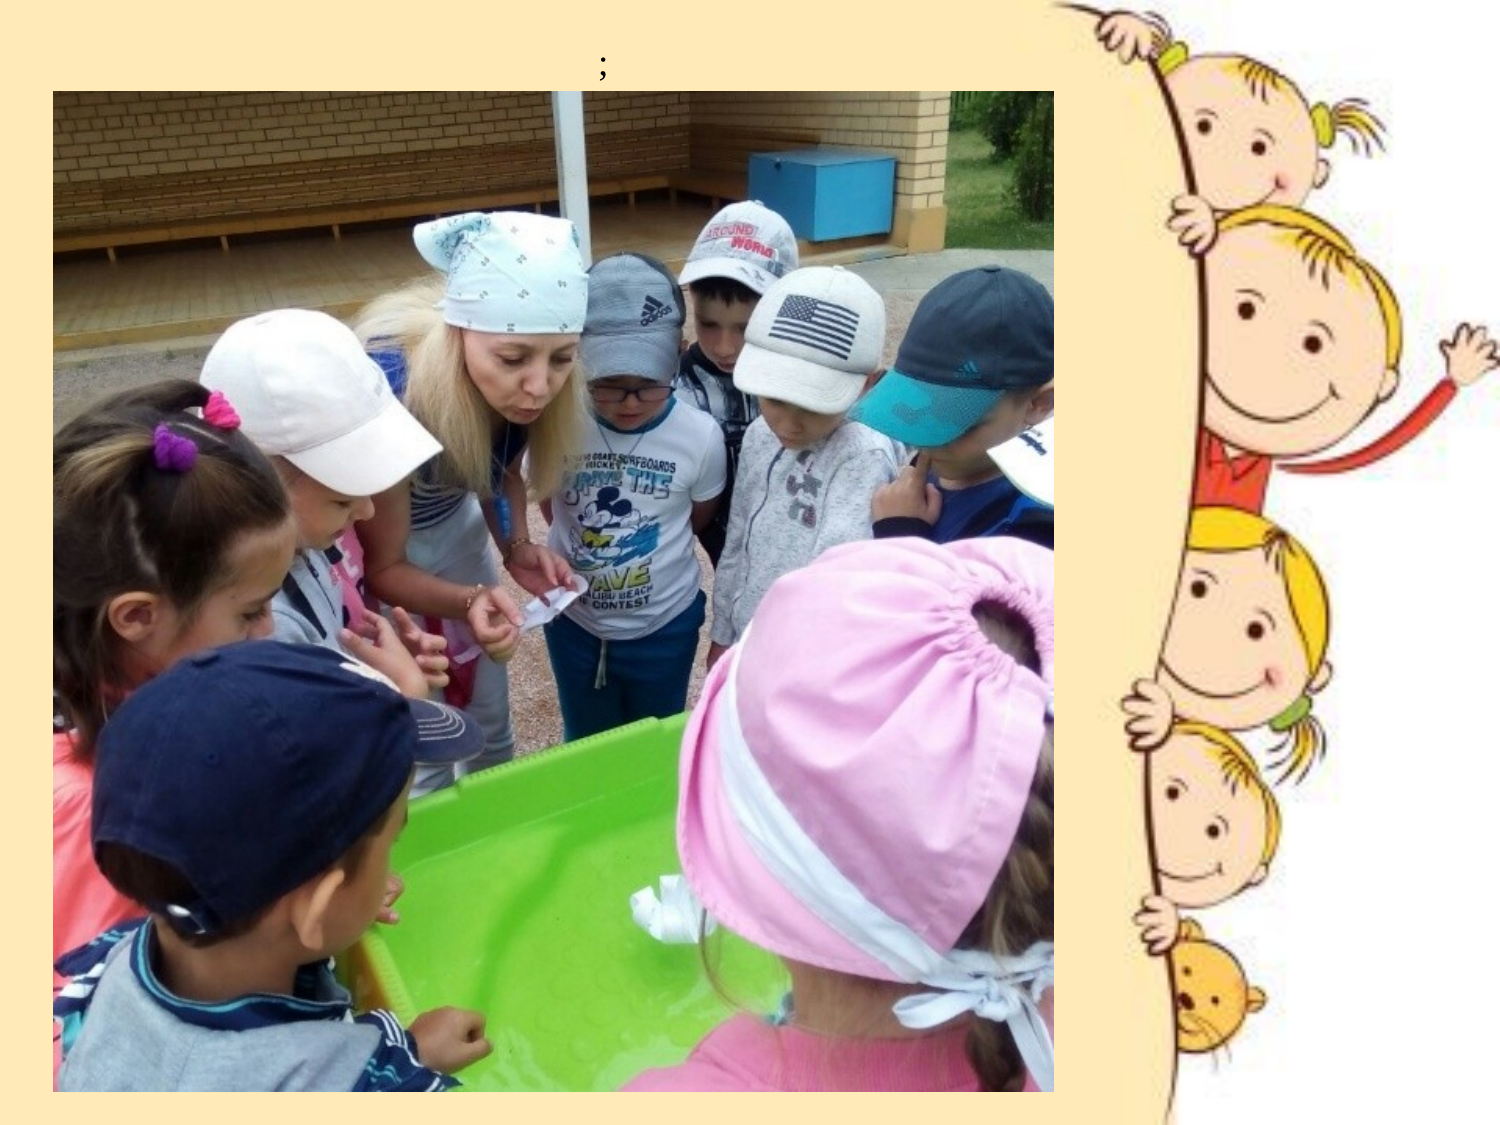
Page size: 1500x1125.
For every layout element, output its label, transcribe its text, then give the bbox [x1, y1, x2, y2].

picture [0, 0, 1500, 1125]
text_box ; [53, 30, 1164, 91]
